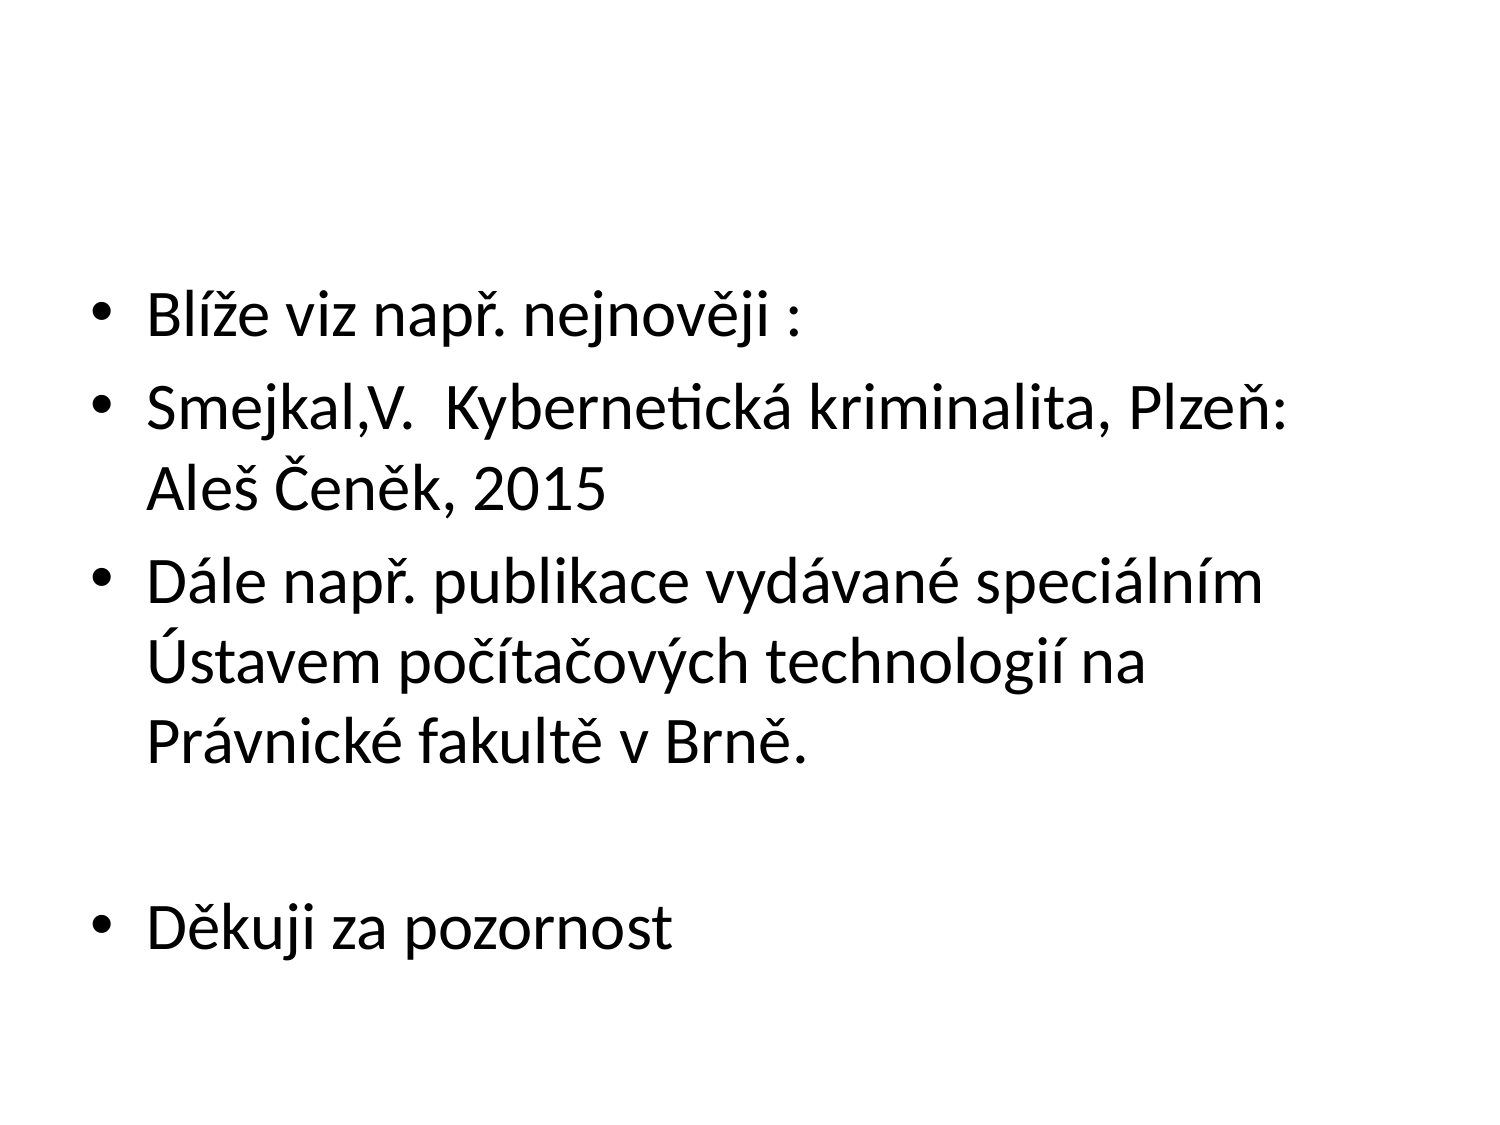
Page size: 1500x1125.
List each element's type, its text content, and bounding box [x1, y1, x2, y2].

list Blíže viz např. nejnověji : Smejkal,V. Kybernetická kriminalita, Plzeň: Aleš Čeněk, 2015 Dále např. publikace vydávané speciálním Ústavem počítačových technologií na Právnické fakultě v Brně. Děkuji za pozornost [75, 262, 1425, 1005]
